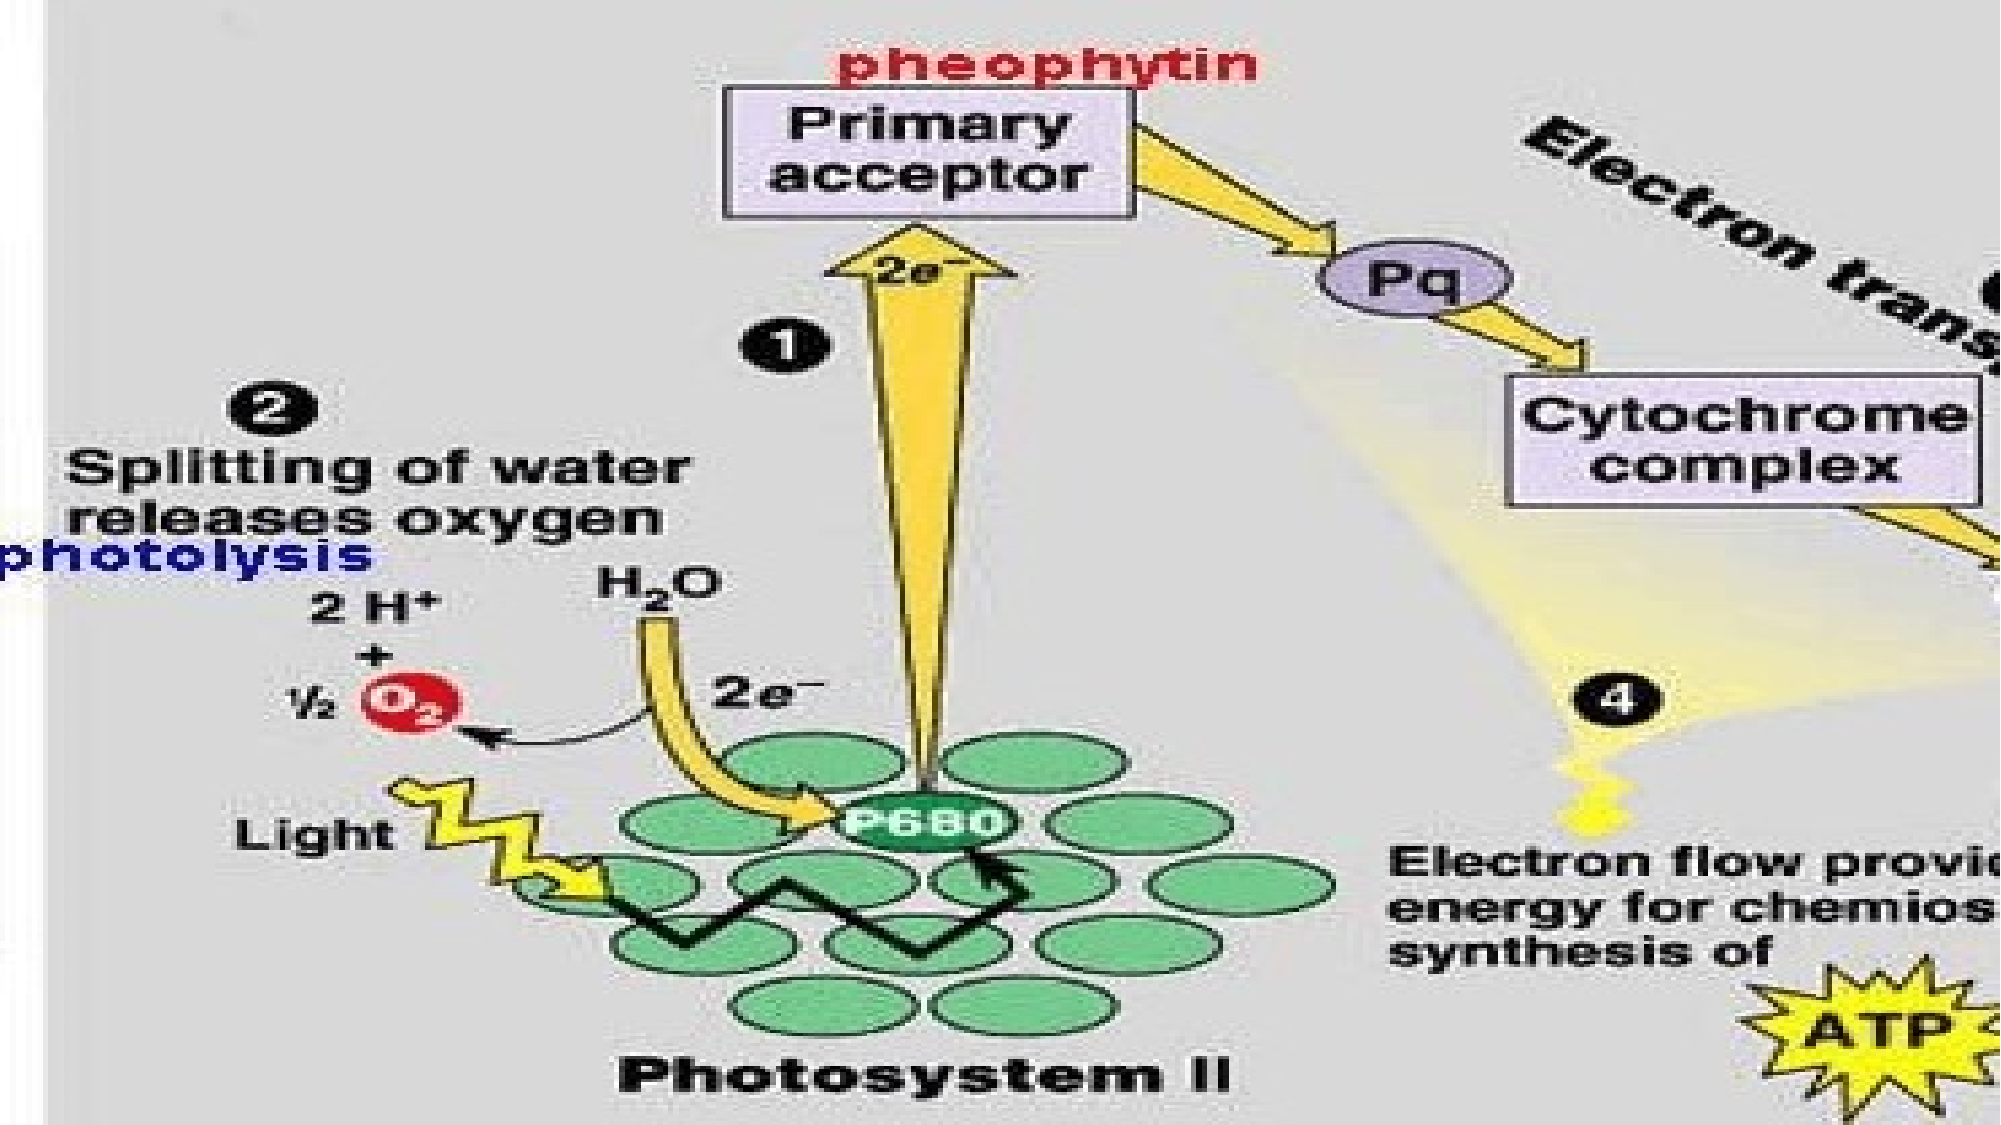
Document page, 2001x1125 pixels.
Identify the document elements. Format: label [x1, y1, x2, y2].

list [0, 0, 2000, 1125]
